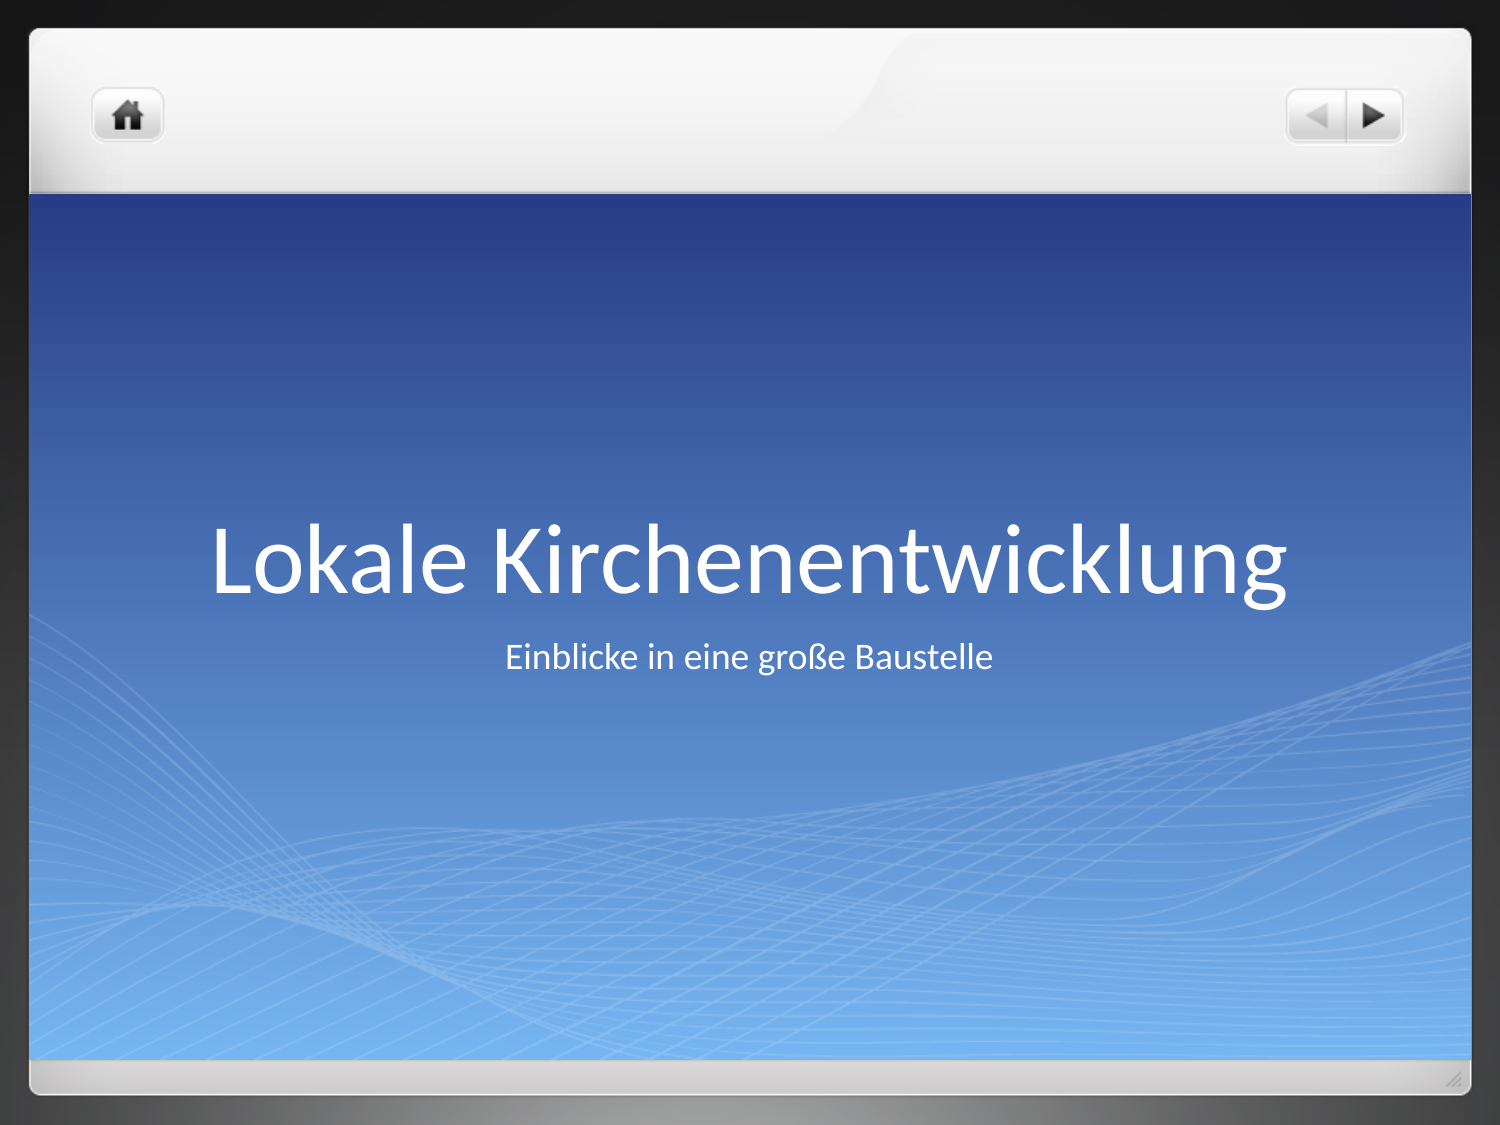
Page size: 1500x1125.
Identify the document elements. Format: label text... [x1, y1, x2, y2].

picture [0, 0, 1500, 1125]
subtitle Einblicke in eine große Baustelle [68, 624, 1432, 846]
title Lokale Kirchenentwicklung [68, 355, 1432, 622]
